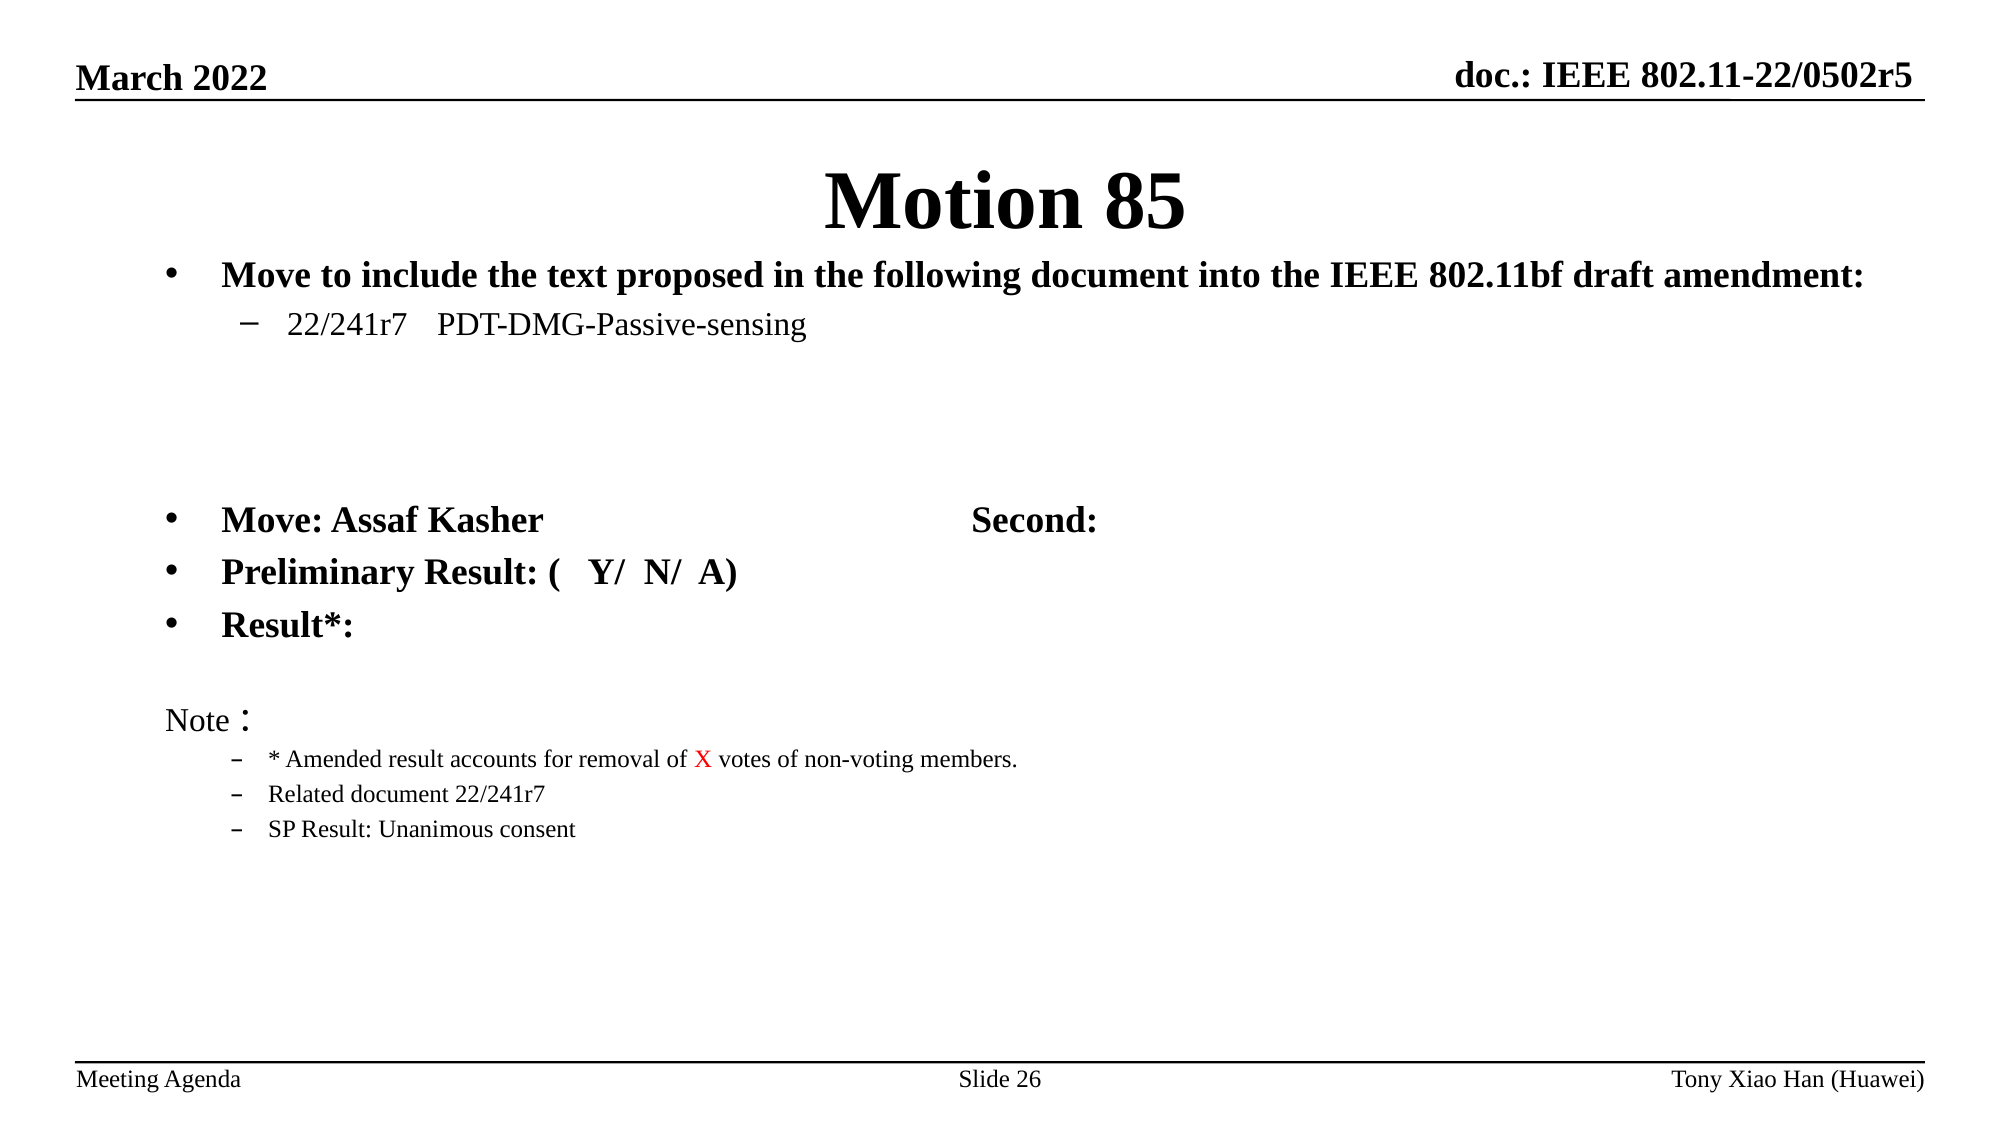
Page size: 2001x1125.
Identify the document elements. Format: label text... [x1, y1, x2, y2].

text_box Move to include the text proposed in the following document into the IEEE 802.11bf draft amendment: 22/241r7 PDT-DMG-Passive-sensing Move: Assaf Kasher Second: Preliminary Result: ( Y/ N/ A) Result*: Note： * Amended result accounts for removal of X votes of non-voting members. Related document 22/241r7 SP Result: Unanimous consent [150, 212, 1900, 900]
text_box Motion 85 [368, 137, 1644, 212]
